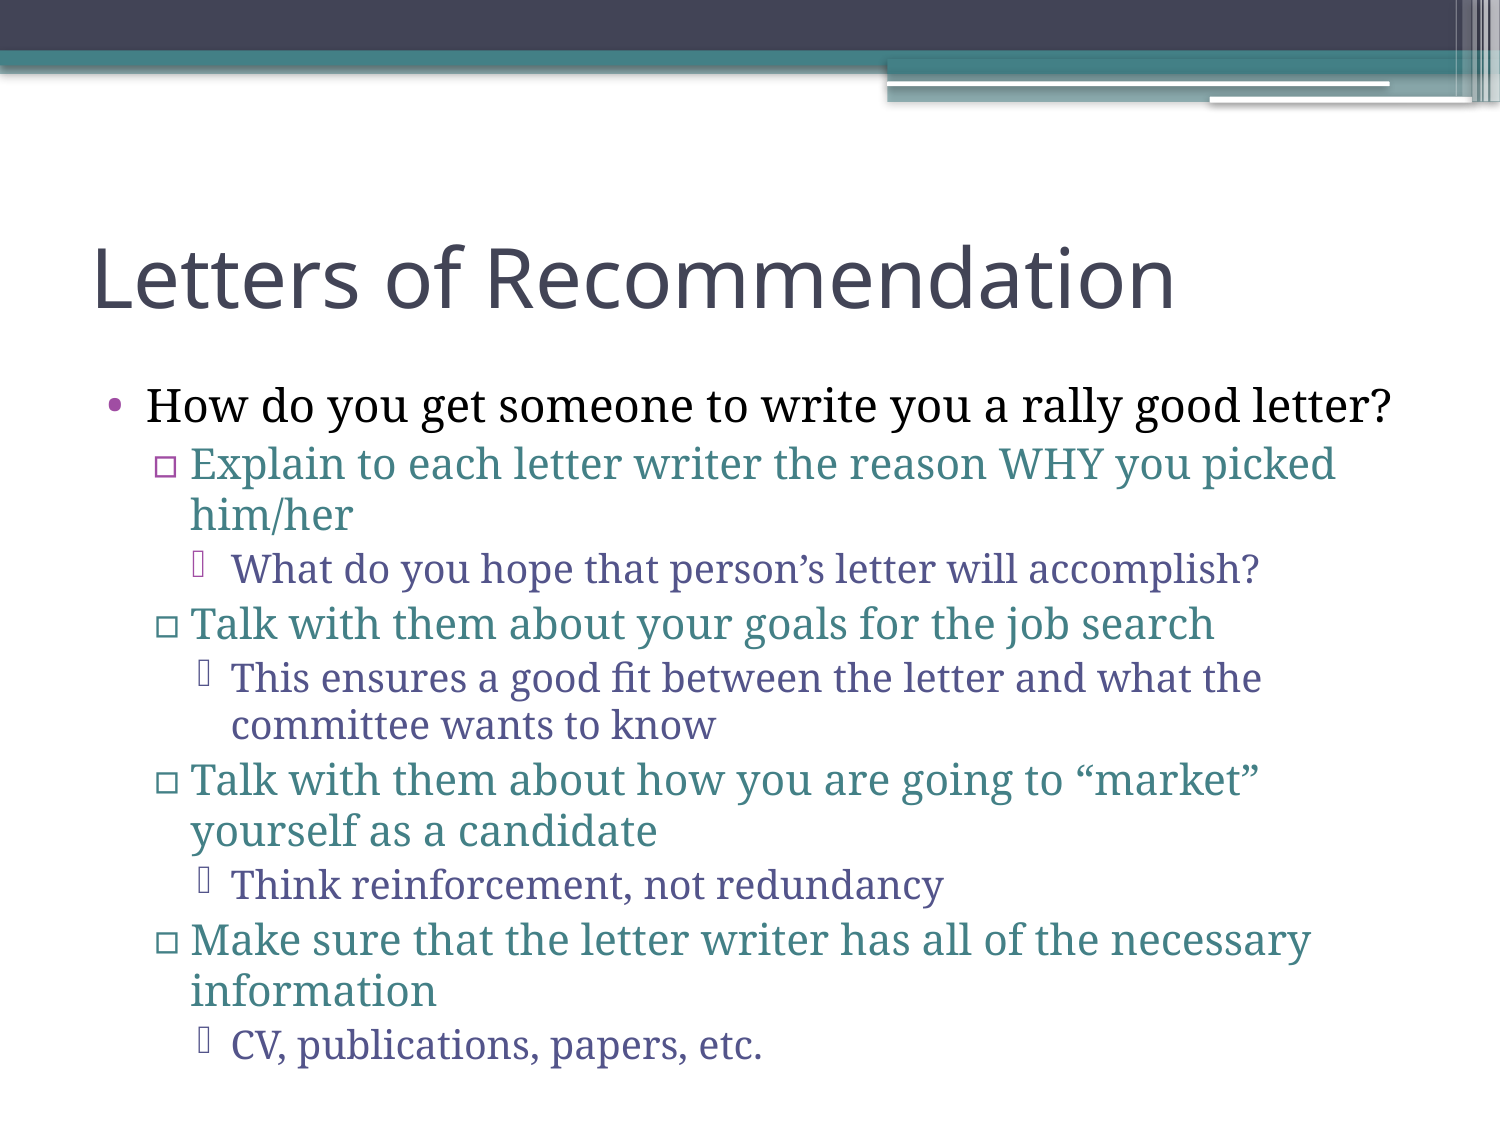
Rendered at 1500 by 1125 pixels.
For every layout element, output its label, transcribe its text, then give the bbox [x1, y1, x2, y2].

list How do you get someone to write you a rally good letter? Explain to each letter writer the reason WHY you picked him/her What do you hope that person’s letter will accomplish? Talk with them about your goals for the job search This ensures a good fit between the letter and what the committee wants to know Talk with them about how you are going to “market” yourself as a candidate Think reinforcement, not redundancy Make sure that the letter writer has all of the necessary information CV, publications, papers, etc. [74, 368, 1426, 1079]
title Letters of Recommendation [74, 187, 1426, 363]
